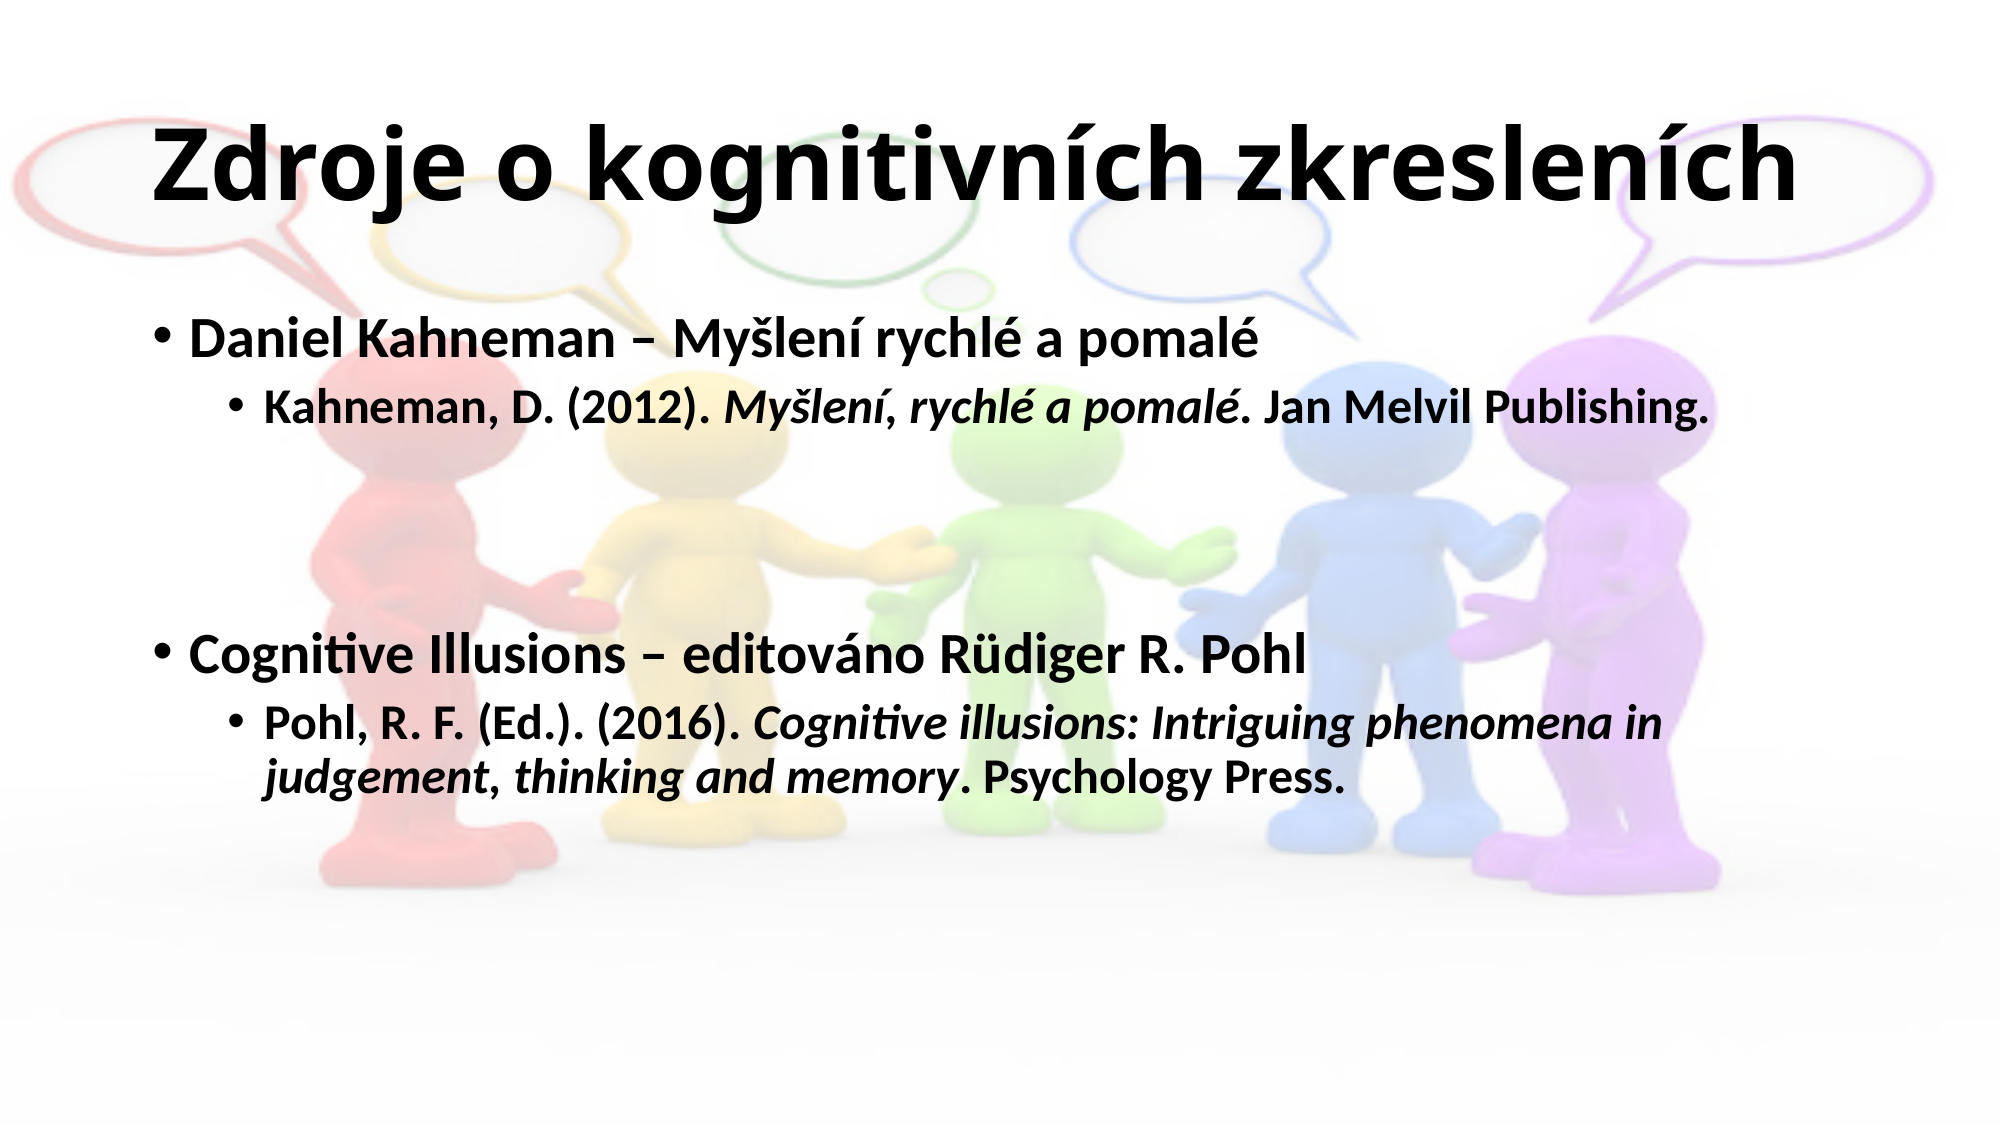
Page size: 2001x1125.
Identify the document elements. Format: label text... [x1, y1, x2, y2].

title Zdroje o kognitivních zkresleních [137, 59, 1863, 278]
list Daniel Kahneman – Myšlení rychlé a pomalé Kahneman, D. (2012). Myšlení, rychlé a pomalé. Jan Melvil Publishing. Cognitive Illusions – editováno Rüdiger R. Pohl Pohl, R. F. (Ed.). (2016). Cognitive illusions: Intriguing phenomena in judgement, thinking and memory. Psychology Press. [137, 299, 1863, 1014]
